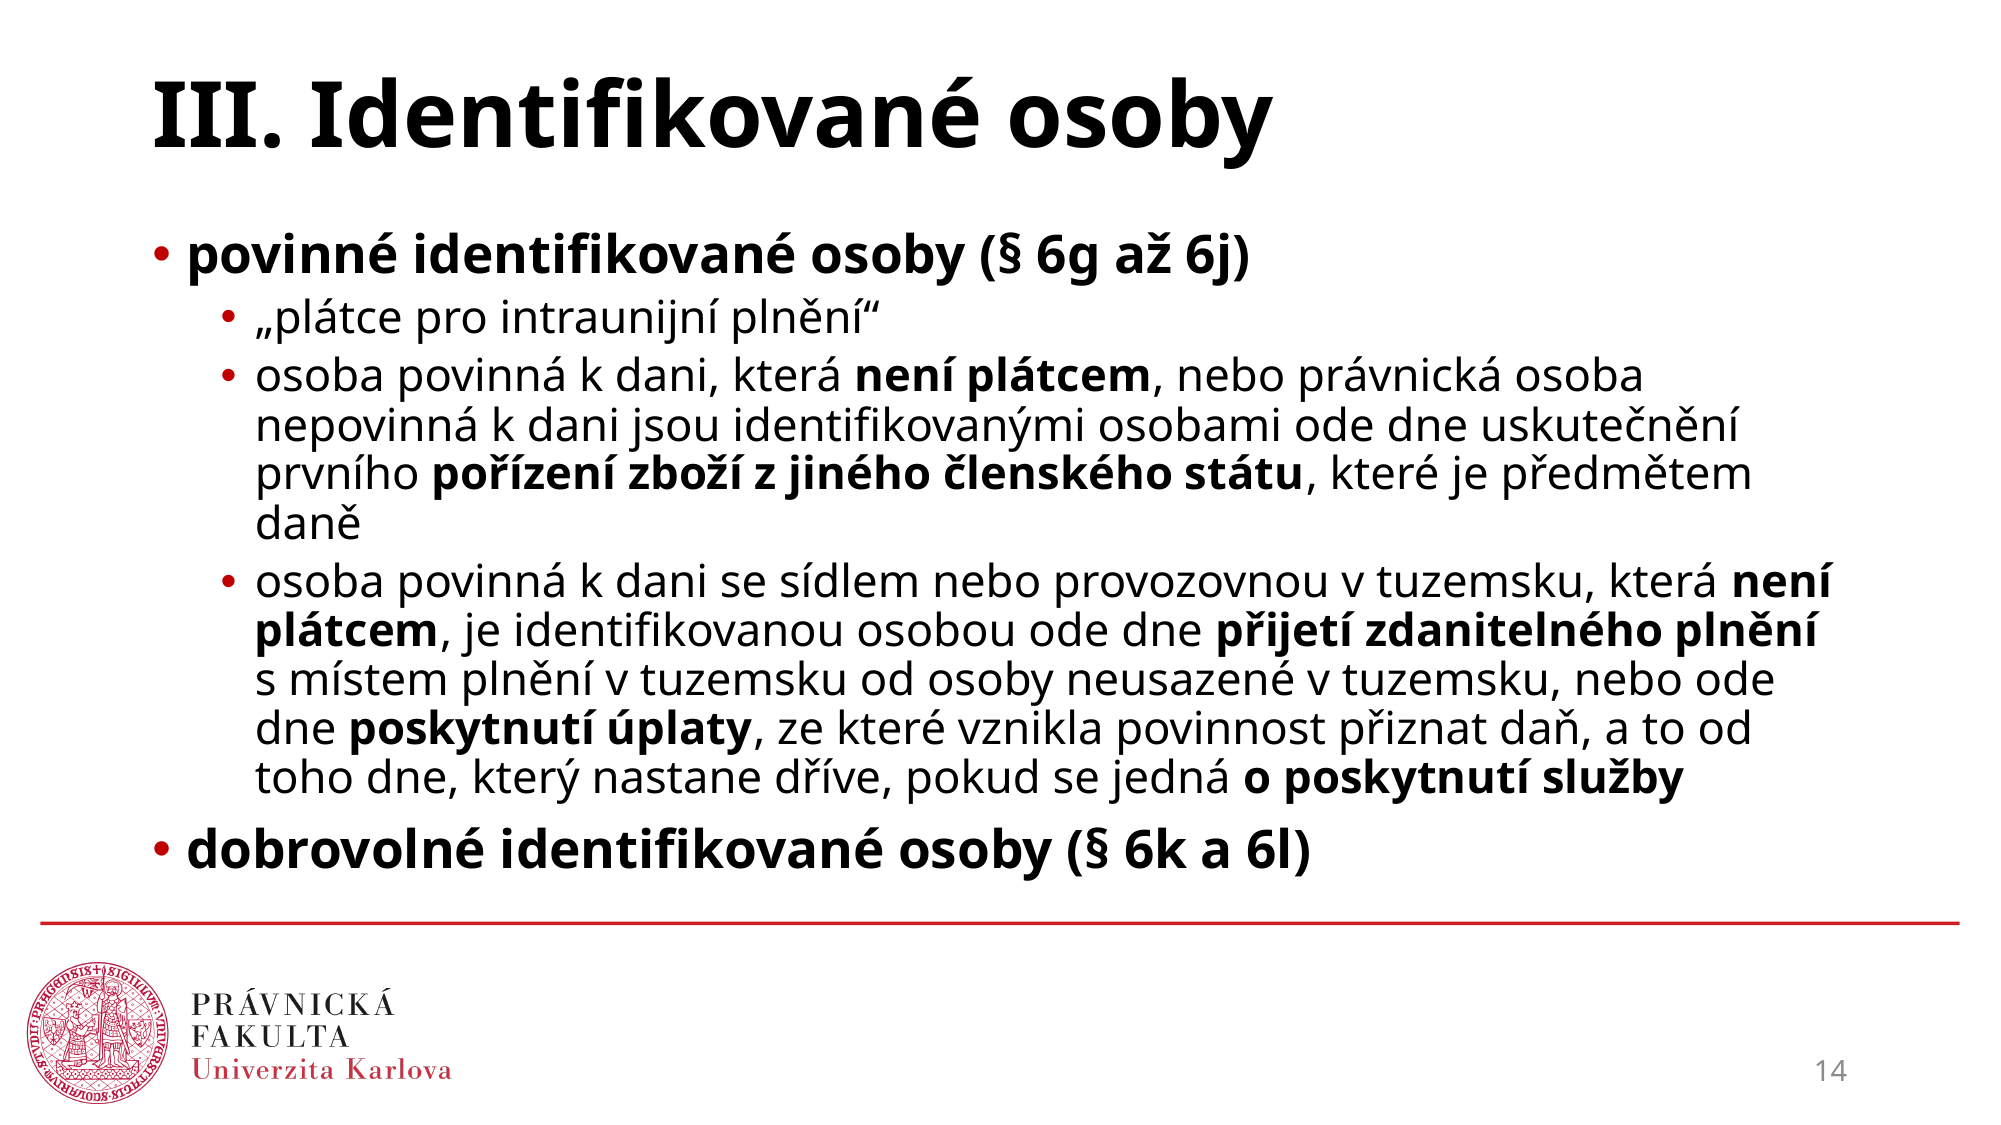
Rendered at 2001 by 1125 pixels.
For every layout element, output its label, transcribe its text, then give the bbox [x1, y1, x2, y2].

list povinné identifikované osoby (§ 6g až 6j) „plátce pro intraunijní plnění“ osoba povinná k dani, která není plátcem, nebo právnická osoba nepovinná k dani jsou identifikovanými osobami ode dne uskutečnění prvního pořízení zboží z jiného členského státu, které je předmětem daně osoba povinná k dani se sídlem nebo provozovnou v tuzemsku, která není plátcem, je identifikovanou osobou ode dne přijetí zdanitelného plnění s místem plnění v tuzemsku od osoby neusazené v tuzemsku, nebo ode dne poskytnutí úplaty, ze které vznikla povinnost přiznat daň, a to od toho dne, který nastane dříve, pokud se jedná o poskytnutí služby dobrovolné identifikované osoby (§ 6k a 6l) [137, 220, 1863, 905]
picture [26, 962, 452, 1104]
slide_number 14 [1412, 1042, 1863, 1103]
title III. Identifikované osoby [137, 2, 1863, 220]
